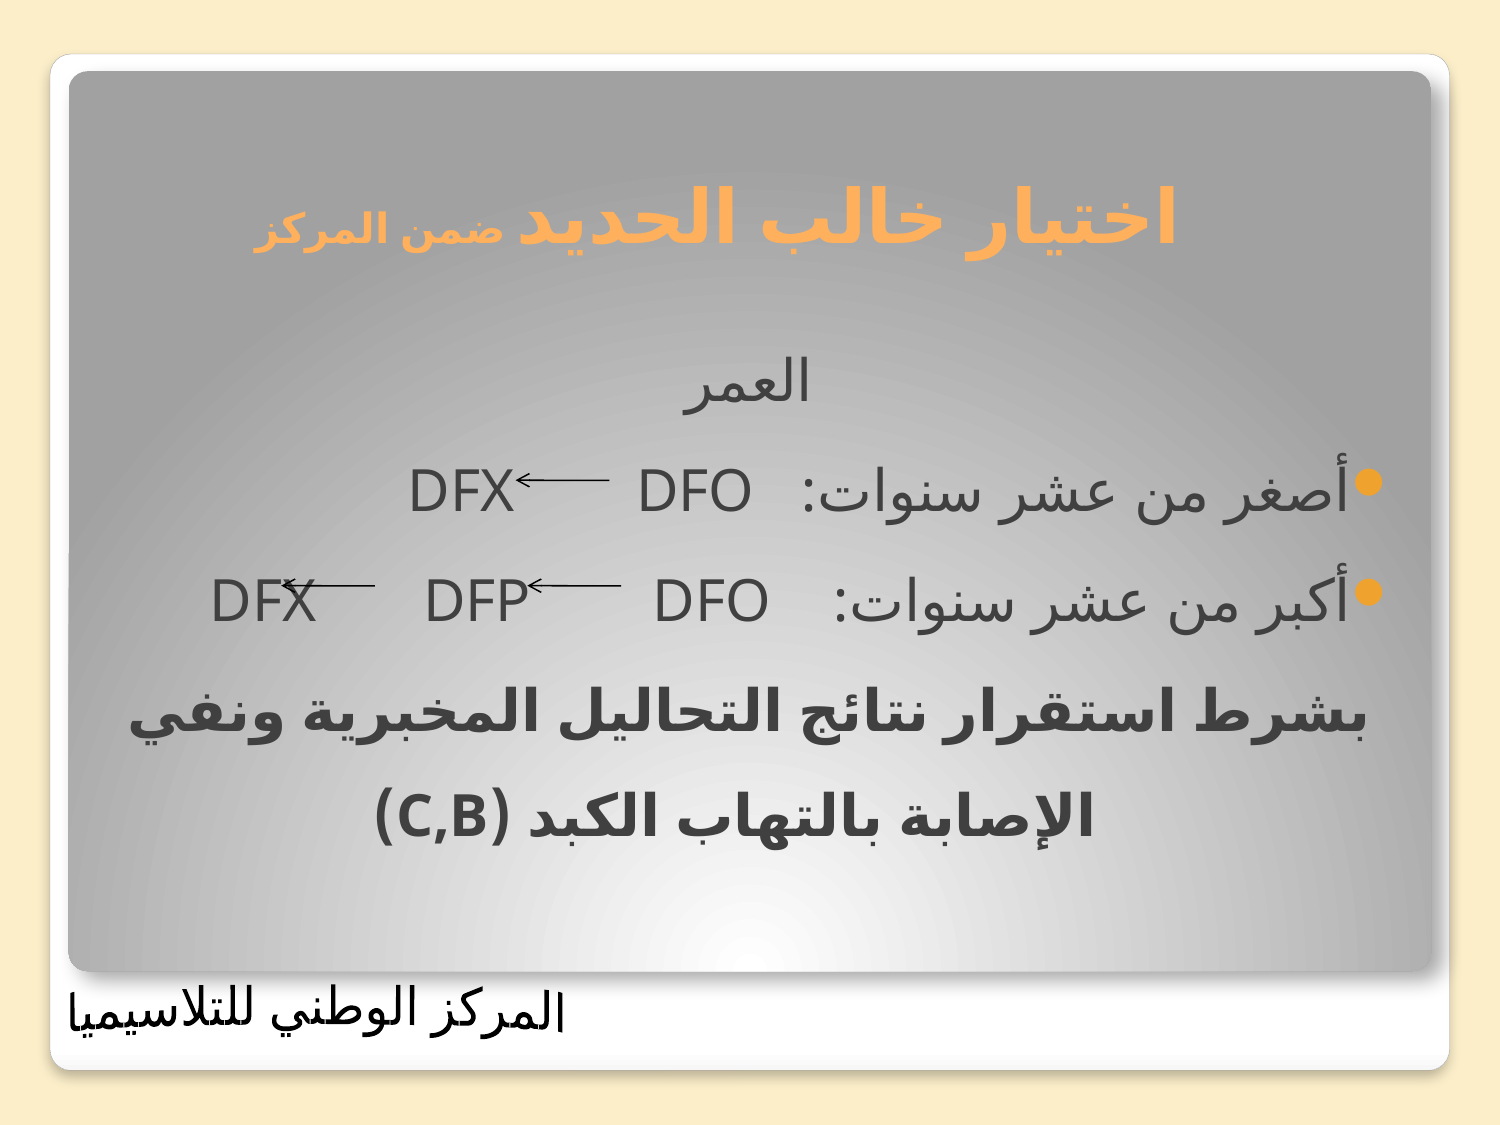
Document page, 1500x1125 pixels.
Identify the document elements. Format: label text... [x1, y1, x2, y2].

title اختيار خالب الحديد ضمن المركز [46, 93, 1390, 267]
list العمر أصغر من عشر سنوات: DFX DFO أكبر من عشر سنوات: DFX DFP DFO بشرط استقرار نتائج التحاليل المخبرية ونفي الإصابة بالتهاب الكبد (C,B) [70, 292, 1413, 957]
